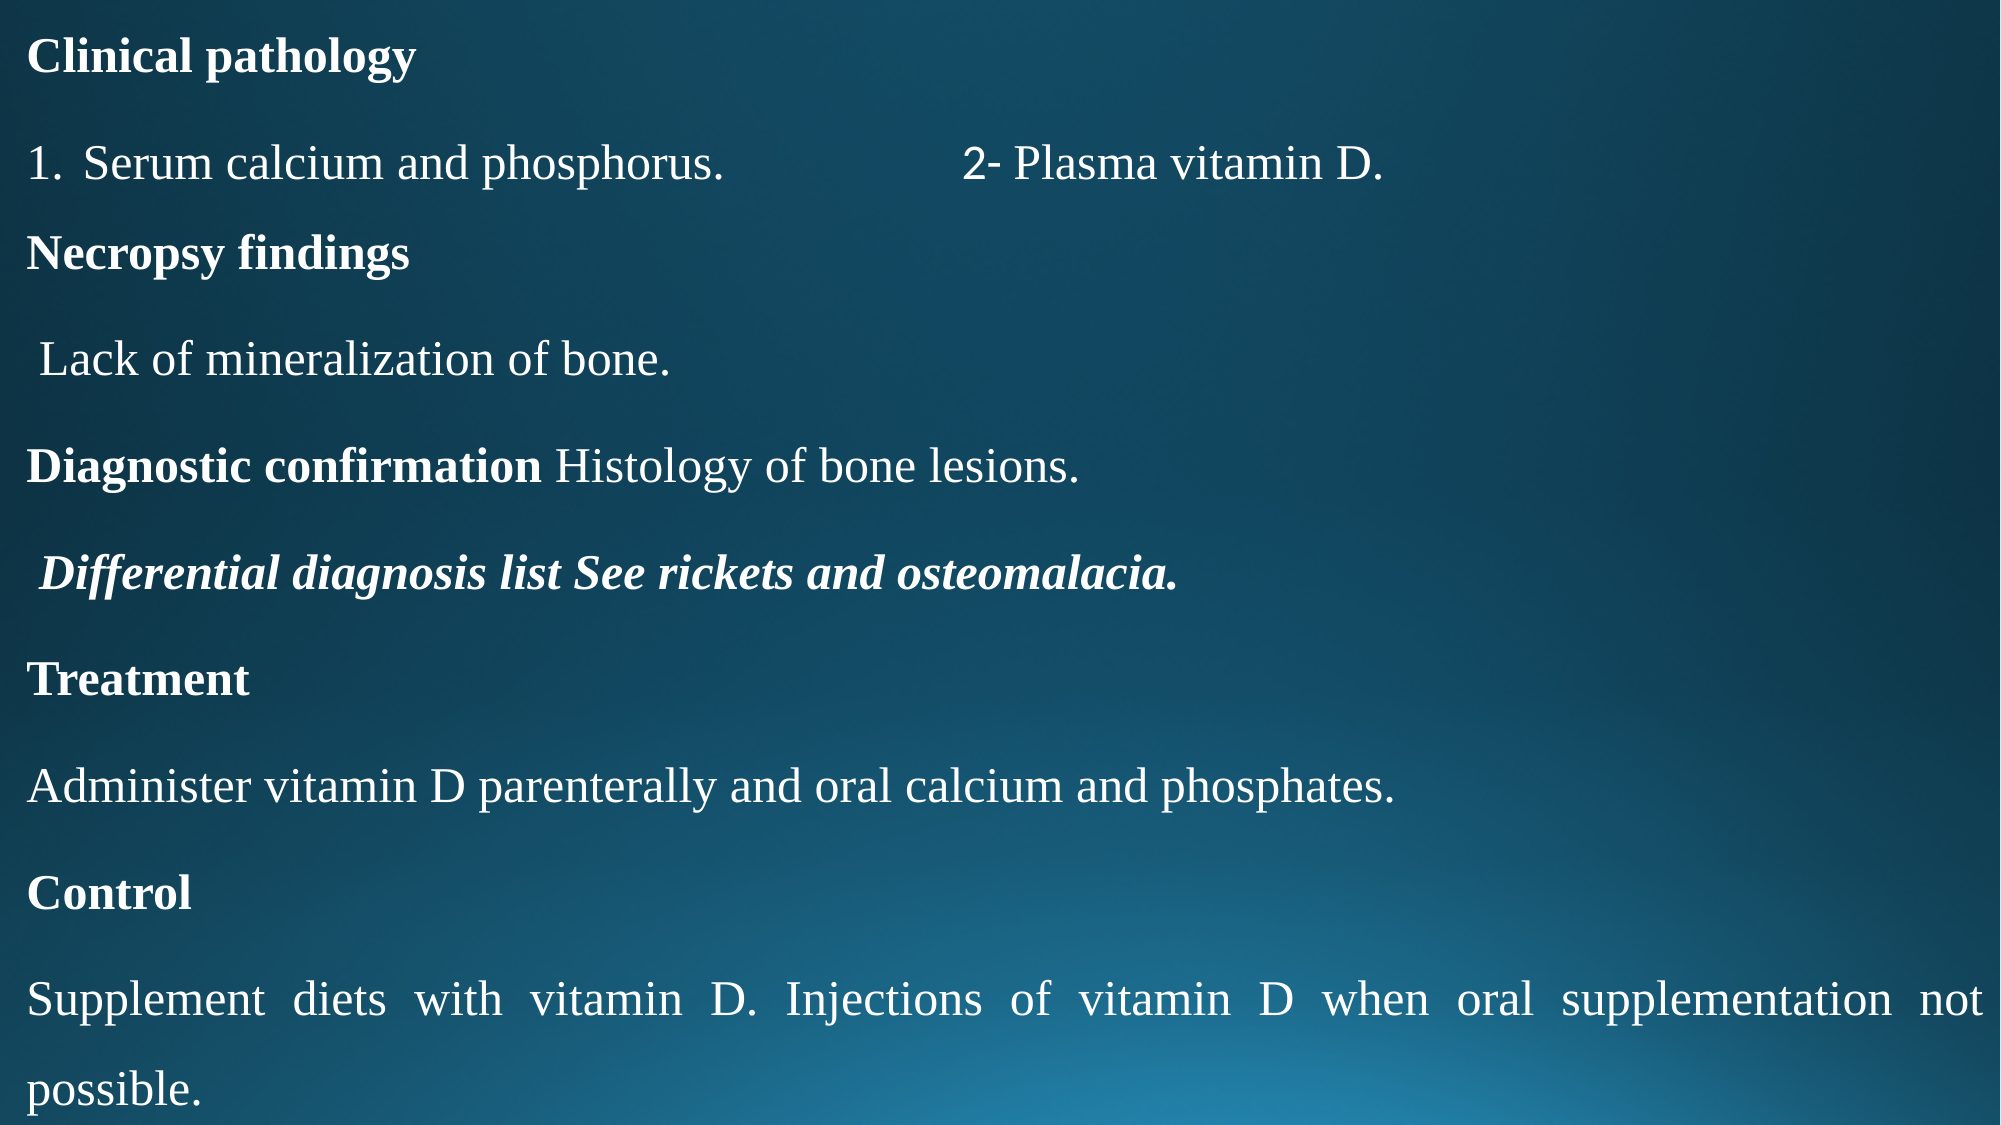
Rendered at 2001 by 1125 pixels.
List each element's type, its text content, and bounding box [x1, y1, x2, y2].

picture [0, 0, 2001, 1125]
text_box Clinical pathology Serum calcium and phosphorus. 2- Plasma vitamin D. Necropsy findings Lack of mineralization of bone. Diagnostic confirmation Histology of bone lesions. Differential diagnosis list See rickets and osteomalacia. Treatment Administer vitamin D parenterally and oral calcium and phosphates. Control Supplement diets with vitamin D. Injections of vitamin D when oral supplementation not possible. [11, 0, 2000, 1124]
